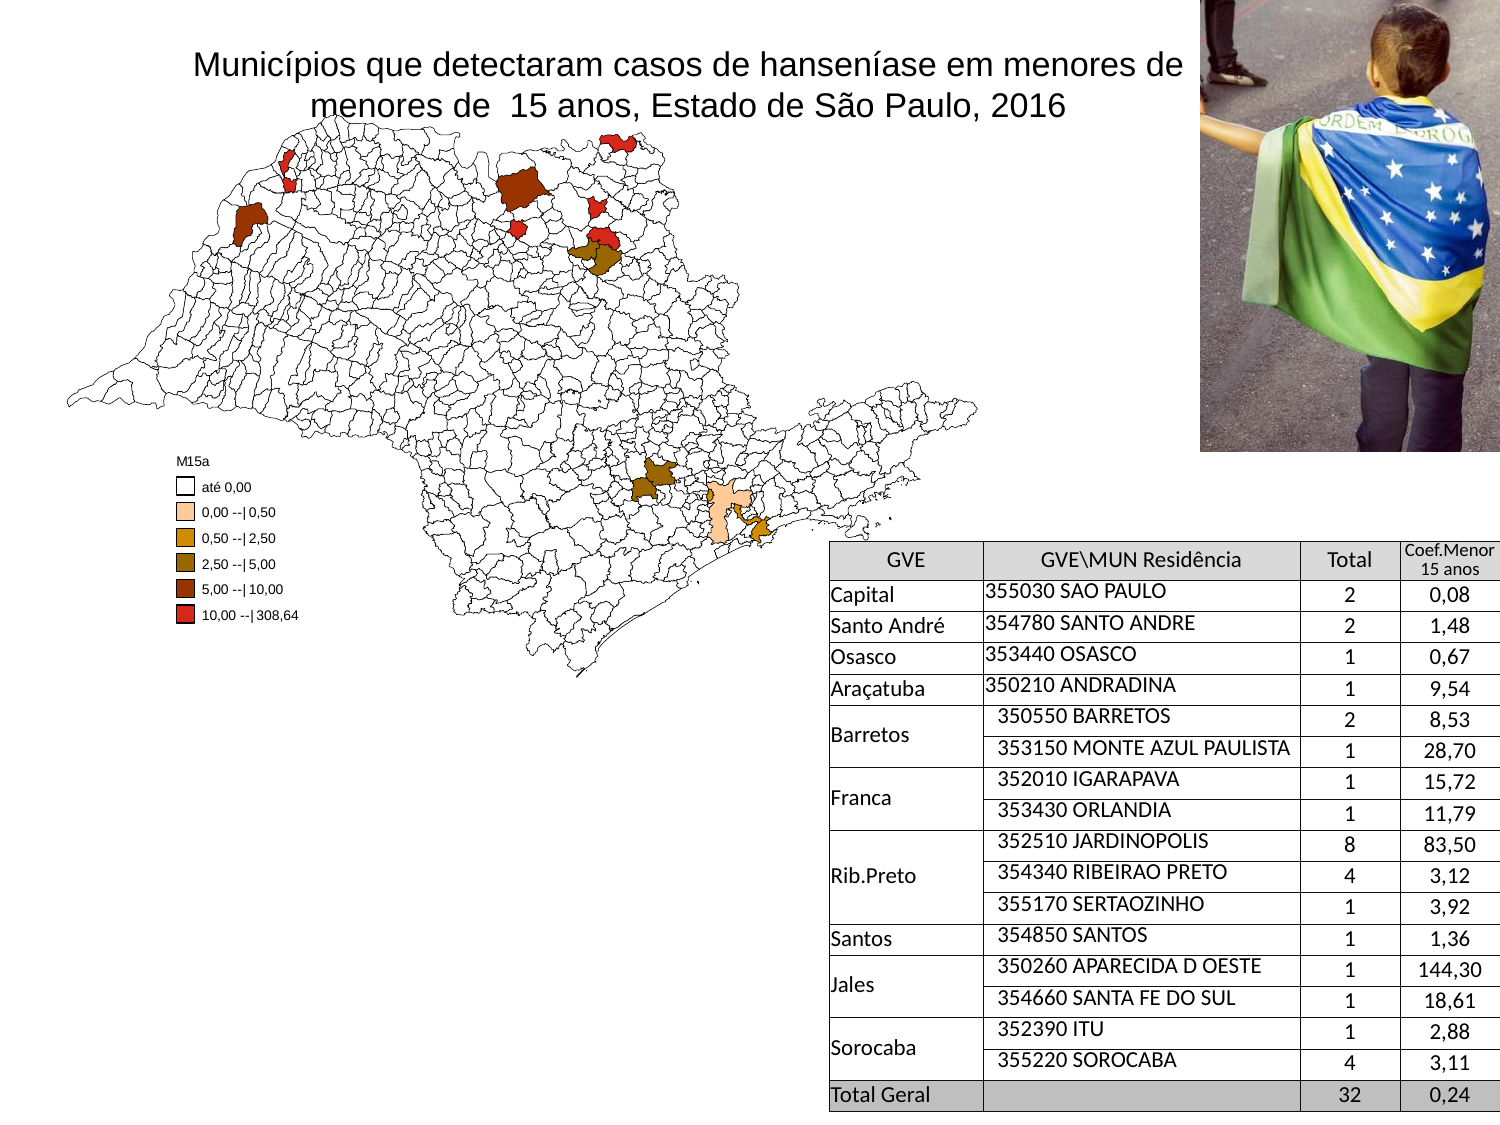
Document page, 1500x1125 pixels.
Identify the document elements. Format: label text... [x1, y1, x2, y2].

table_cell Jales [830, 956, 983, 1017]
table_cell 2,88 [1401, 1018, 1500, 1049]
table_cell 8,53 [1401, 706, 1500, 736]
table_cell 2 [1301, 612, 1400, 642]
table_cell 355170 SERTAOZINHO [984, 893, 1300, 924]
table_cell Franca [830, 768, 983, 830]
table_cell 1 [1301, 987, 1400, 1017]
table_cell 352390 ITU [984, 1018, 1300, 1049]
table_cell Araçatuba [830, 695, 983, 705]
table_cell 1 [1301, 737, 1400, 767]
table_cell 1 [1301, 956, 1400, 986]
table_cell 32 [1301, 1081, 1400, 1111]
table_cell 15,72 [1401, 768, 1500, 799]
table_cell Rib.Preto [830, 831, 983, 924]
table_cell 28,70 [1401, 737, 1500, 767]
table_cell 11,79 [1401, 800, 1500, 830]
table_cell 354850 SANTOS [984, 925, 1300, 955]
table_cell 1 [1301, 675, 1400, 705]
table_cell 144,30 [1401, 956, 1500, 986]
table_cell 350260 APARECIDA D OESTE [984, 956, 1300, 986]
table_cell 2 [1301, 581, 1400, 611]
table_cell 1 [1301, 643, 1400, 674]
table_cell 350550 BARRETOS [984, 706, 1300, 736]
table_cell 2 [1301, 706, 1400, 736]
table_cell [984, 1081, 1300, 1111]
table_cell 0,08 [1401, 581, 1500, 611]
table_cell 18,61 [1401, 987, 1500, 1017]
table_cell 352510 JARDINOPOLIS [984, 831, 1300, 861]
table_cell 1,36 [1401, 925, 1500, 955]
table_cell 350210 ANDRADINA [984, 675, 1300, 705]
picture [55, 111, 1117, 687]
table_cell 1 [1301, 925, 1400, 955]
table_cell 4 [1301, 862, 1400, 892]
table_cell 0,24 [1401, 1081, 1500, 1111]
table_cell Sorocaba [830, 1018, 983, 1080]
table_cell 354660 SANTA FE DO SUL [984, 987, 1300, 1017]
table_cell 355220 SOROCABA [984, 1050, 1300, 1080]
text_box Municípios que detectaram casos de hanseníase em menores de menores de 15 anos, Estado de São Paulo, 2016 [169, 21, 1194, 145]
table_header Coef.Menor 15 anos [1401, 542, 1500, 580]
table_header GVE\MUN Residência [1121, 542, 1300, 580]
table_cell 0,67 [1401, 643, 1500, 674]
table_cell 83,50 [1401, 831, 1500, 861]
table_cell 355030 SAO PAULO [1121, 581, 1300, 611]
table_header Total [1301, 542, 1400, 580]
table_cell 3,92 [1401, 893, 1500, 924]
table_cell 353430 ORLANDIA [984, 800, 1300, 830]
table_cell Barretos [830, 706, 983, 767]
table_cell 353440 OSASCO [1121, 643, 1300, 674]
table_cell 352010 IGARAPAVA [984, 768, 1300, 799]
table_cell 1 [1301, 893, 1400, 924]
table_cell 4 [1301, 1050, 1400, 1080]
table_cell 1 [1301, 1018, 1400, 1049]
table_cell 354780 SANTO ANDRE [1121, 612, 1300, 642]
table_cell 354340 RIBEIRAO PRETO [984, 862, 1300, 892]
table_cell Total Geral [830, 1081, 983, 1111]
table_cell 353150 MONTE AZUL PAULISTA [984, 737, 1300, 767]
table_cell 8 [1301, 831, 1400, 861]
table_cell 1 [1301, 800, 1400, 830]
table_cell Santos [830, 925, 983, 955]
table_cell 3,12 [1401, 862, 1500, 892]
table_cell 1 [1301, 768, 1400, 799]
table_cell 9,54 [1401, 675, 1500, 705]
picture [1200, 0, 1500, 452]
table_cell 1,48 [1401, 612, 1500, 642]
table_cell 3,11 [1401, 1050, 1500, 1080]
